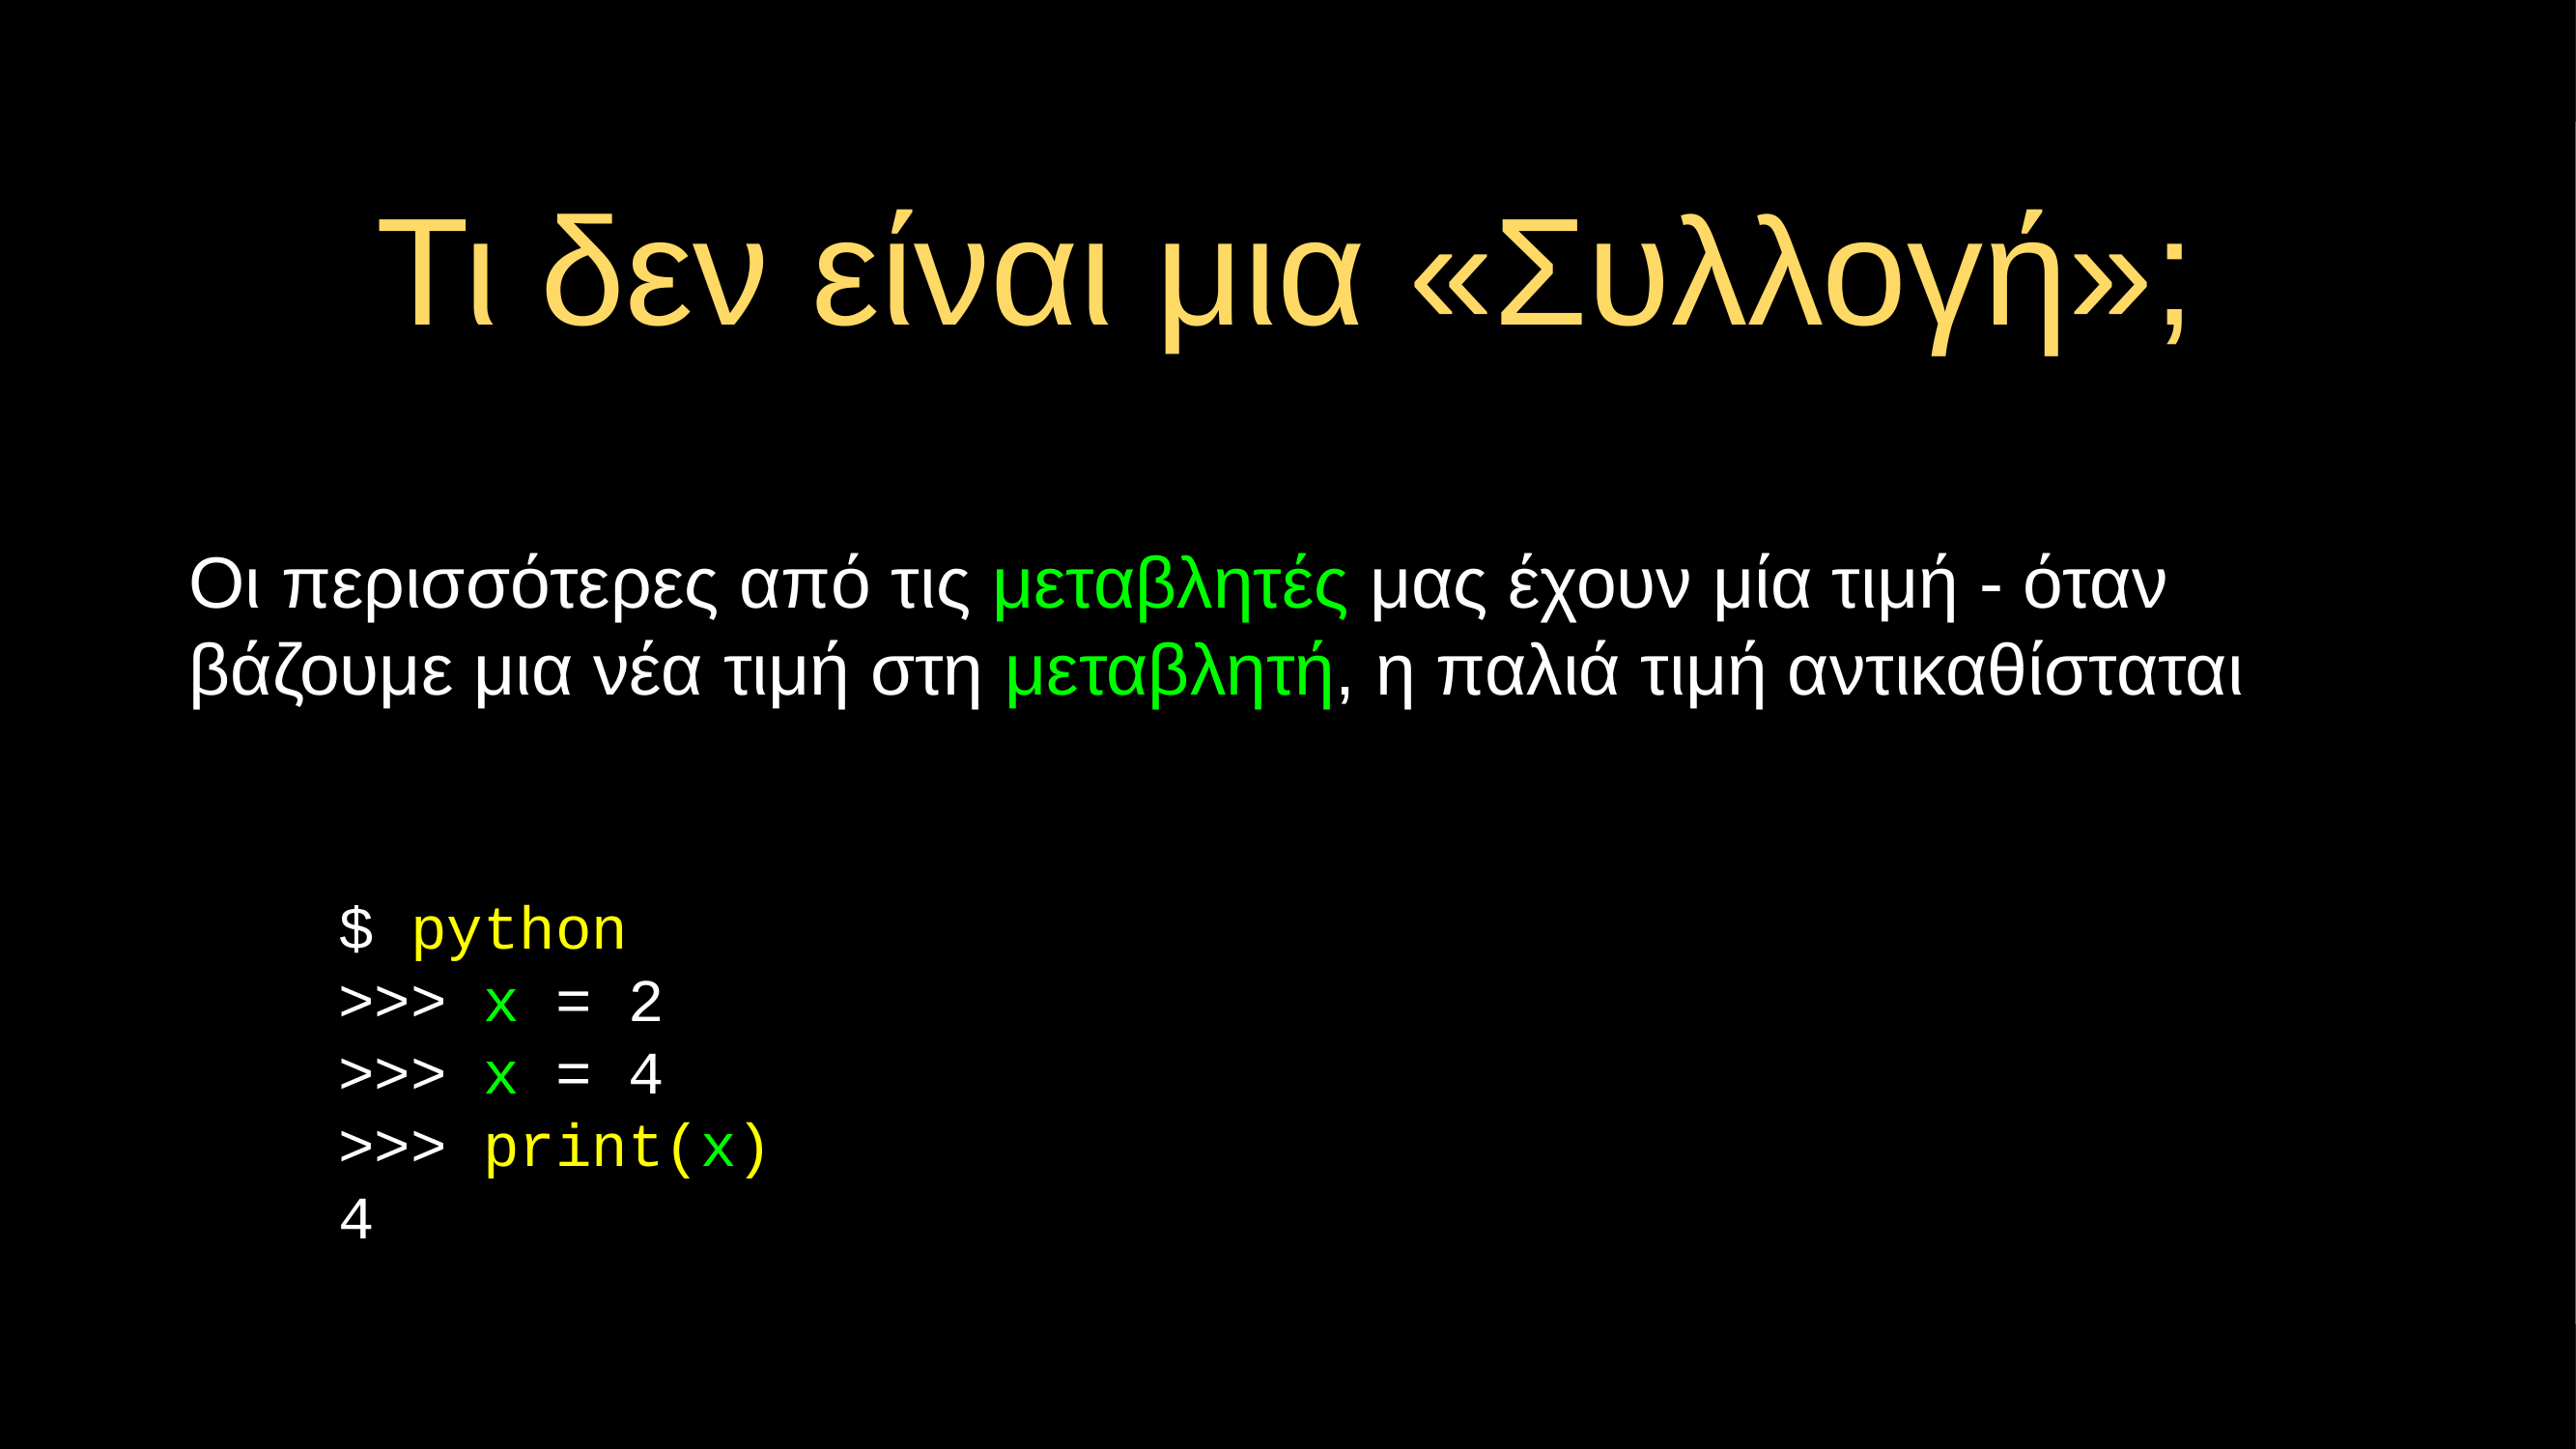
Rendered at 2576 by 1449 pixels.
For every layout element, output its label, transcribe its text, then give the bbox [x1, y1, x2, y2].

list Οι περισσότερες από τις μεταβλητές μας έχουν μία τιμή - όταν βάζουμε μια νέα τιμή στη μεταβλητή, η παλιά τιμή αντικαθίσταται [183, 412, 2391, 834]
text_box $ python >>> x = 2 >>> x = 4 >>> print(x) 4 [338, 891, 2275, 1249]
title Τι δεν είναι μια «Συλλογή»; [183, 125, 2391, 403]
